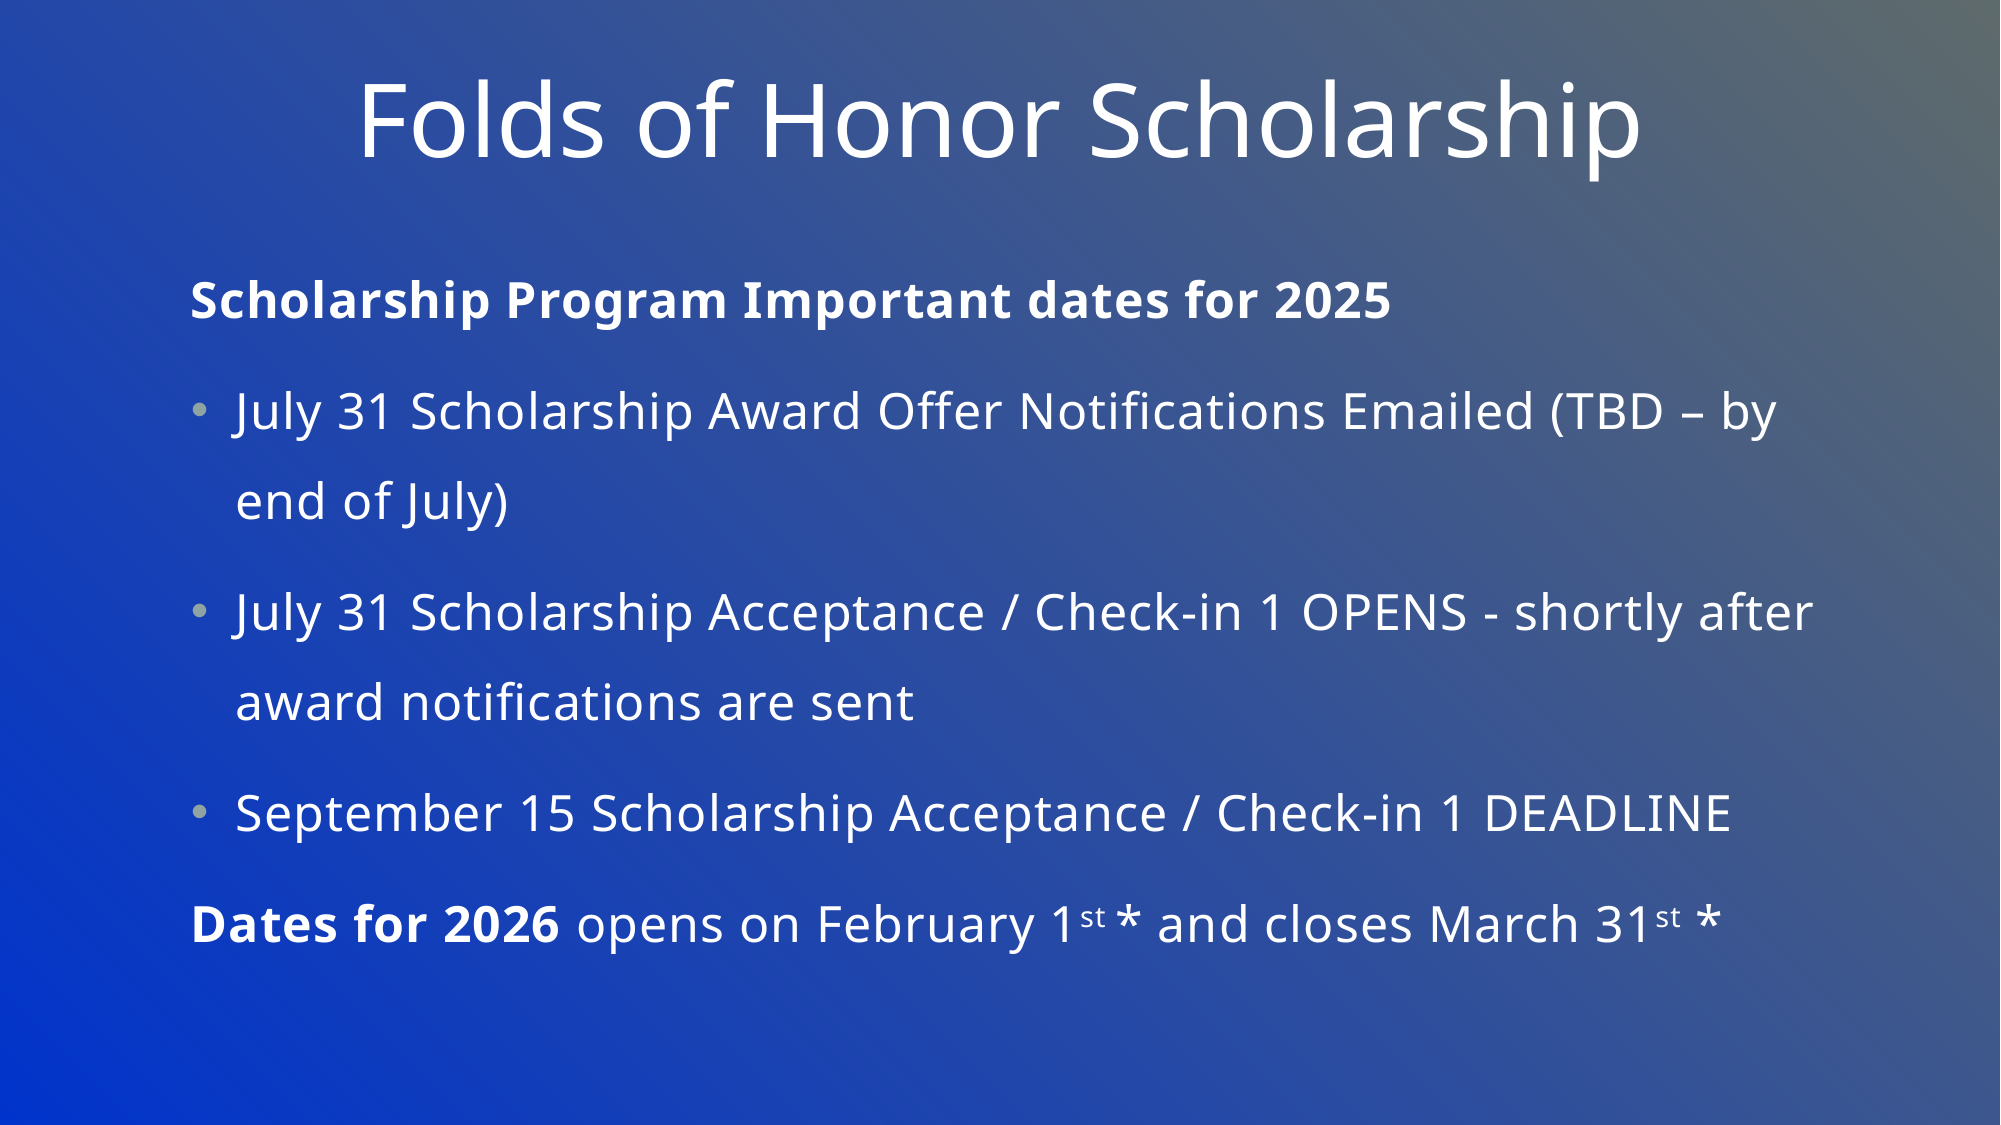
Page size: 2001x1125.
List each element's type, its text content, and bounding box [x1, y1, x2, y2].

title Folds of Honor Scholarship [162, 3, 1838, 186]
list Scholarship Program Important dates for 2025 July 31 Scholarship Award Offer Notifications Emailed (TBD – by end of July) July 31 Scholarship Acceptance / Check-in 1 OPENS - shortly after award notifications are sent September 15 Scholarship Acceptance / Check-in 1 DEADLINE Dates for 2026 opens on February 1st * and closes March 31st * [162, 231, 1838, 1122]
